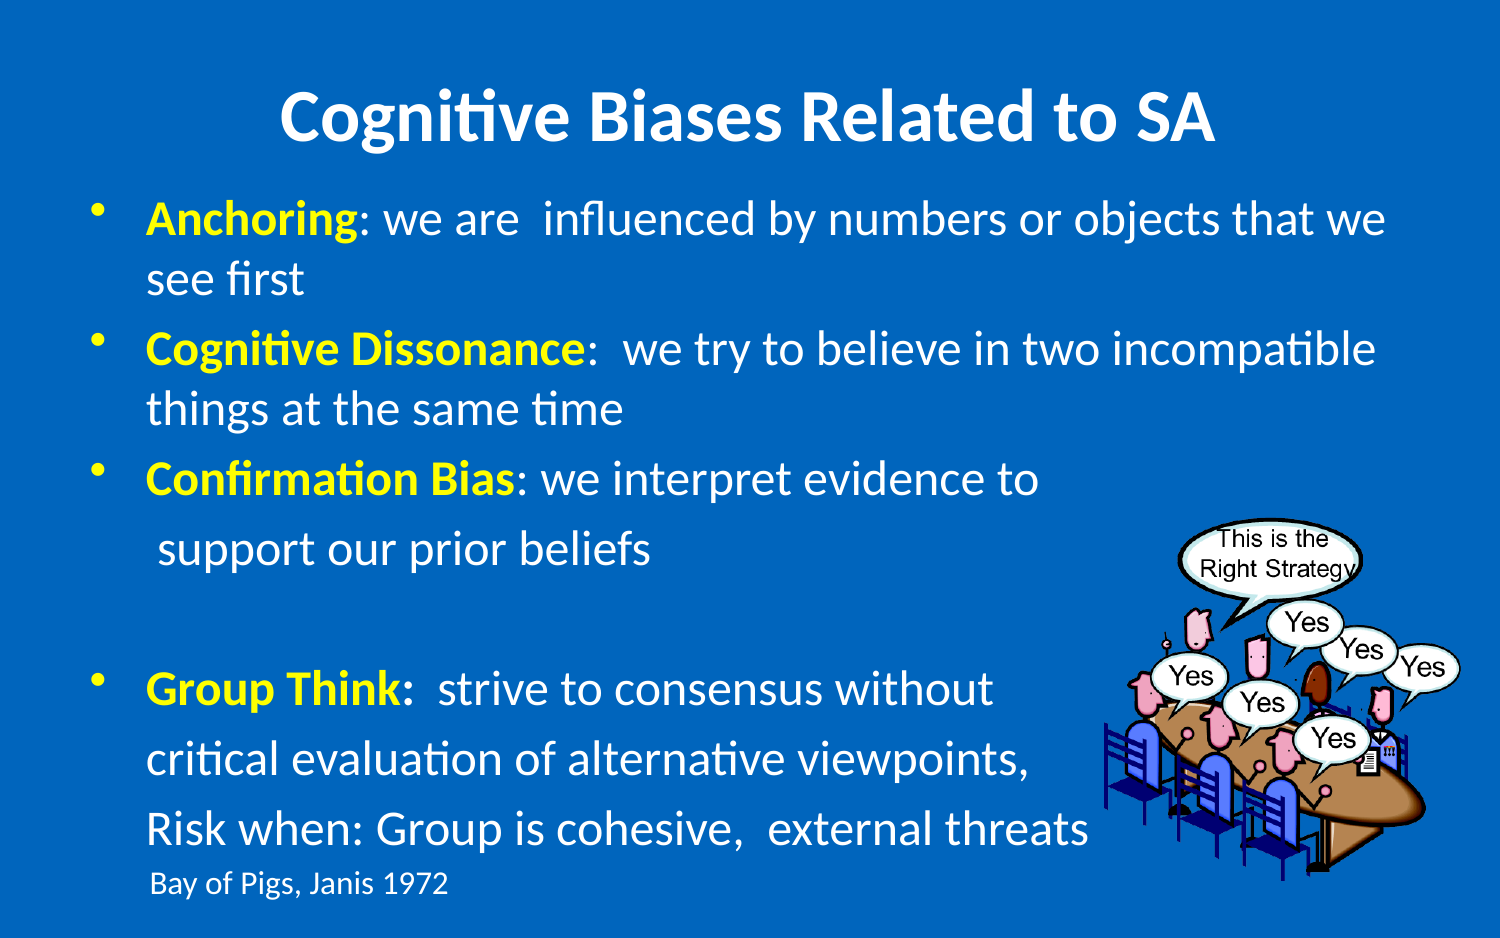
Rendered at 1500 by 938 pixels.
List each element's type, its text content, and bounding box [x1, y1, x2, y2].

title Cognitive Biases Related to SA [93, 66, 1404, 185]
list Anchoring: we are influenced by numbers or objects that we see first Cognitive Dissonance: we try to believe in two incompatible things at the same time Confirmation Bias: we interpret evidence to support our prior beliefs Group Think: strive to consensus without critical evaluation of alternative viewpoints, Risk when: Group is cohesive, external threats Bay of Pigs, Janis 1972 [89, 185, 1435, 751]
picture [1104, 514, 1463, 881]
